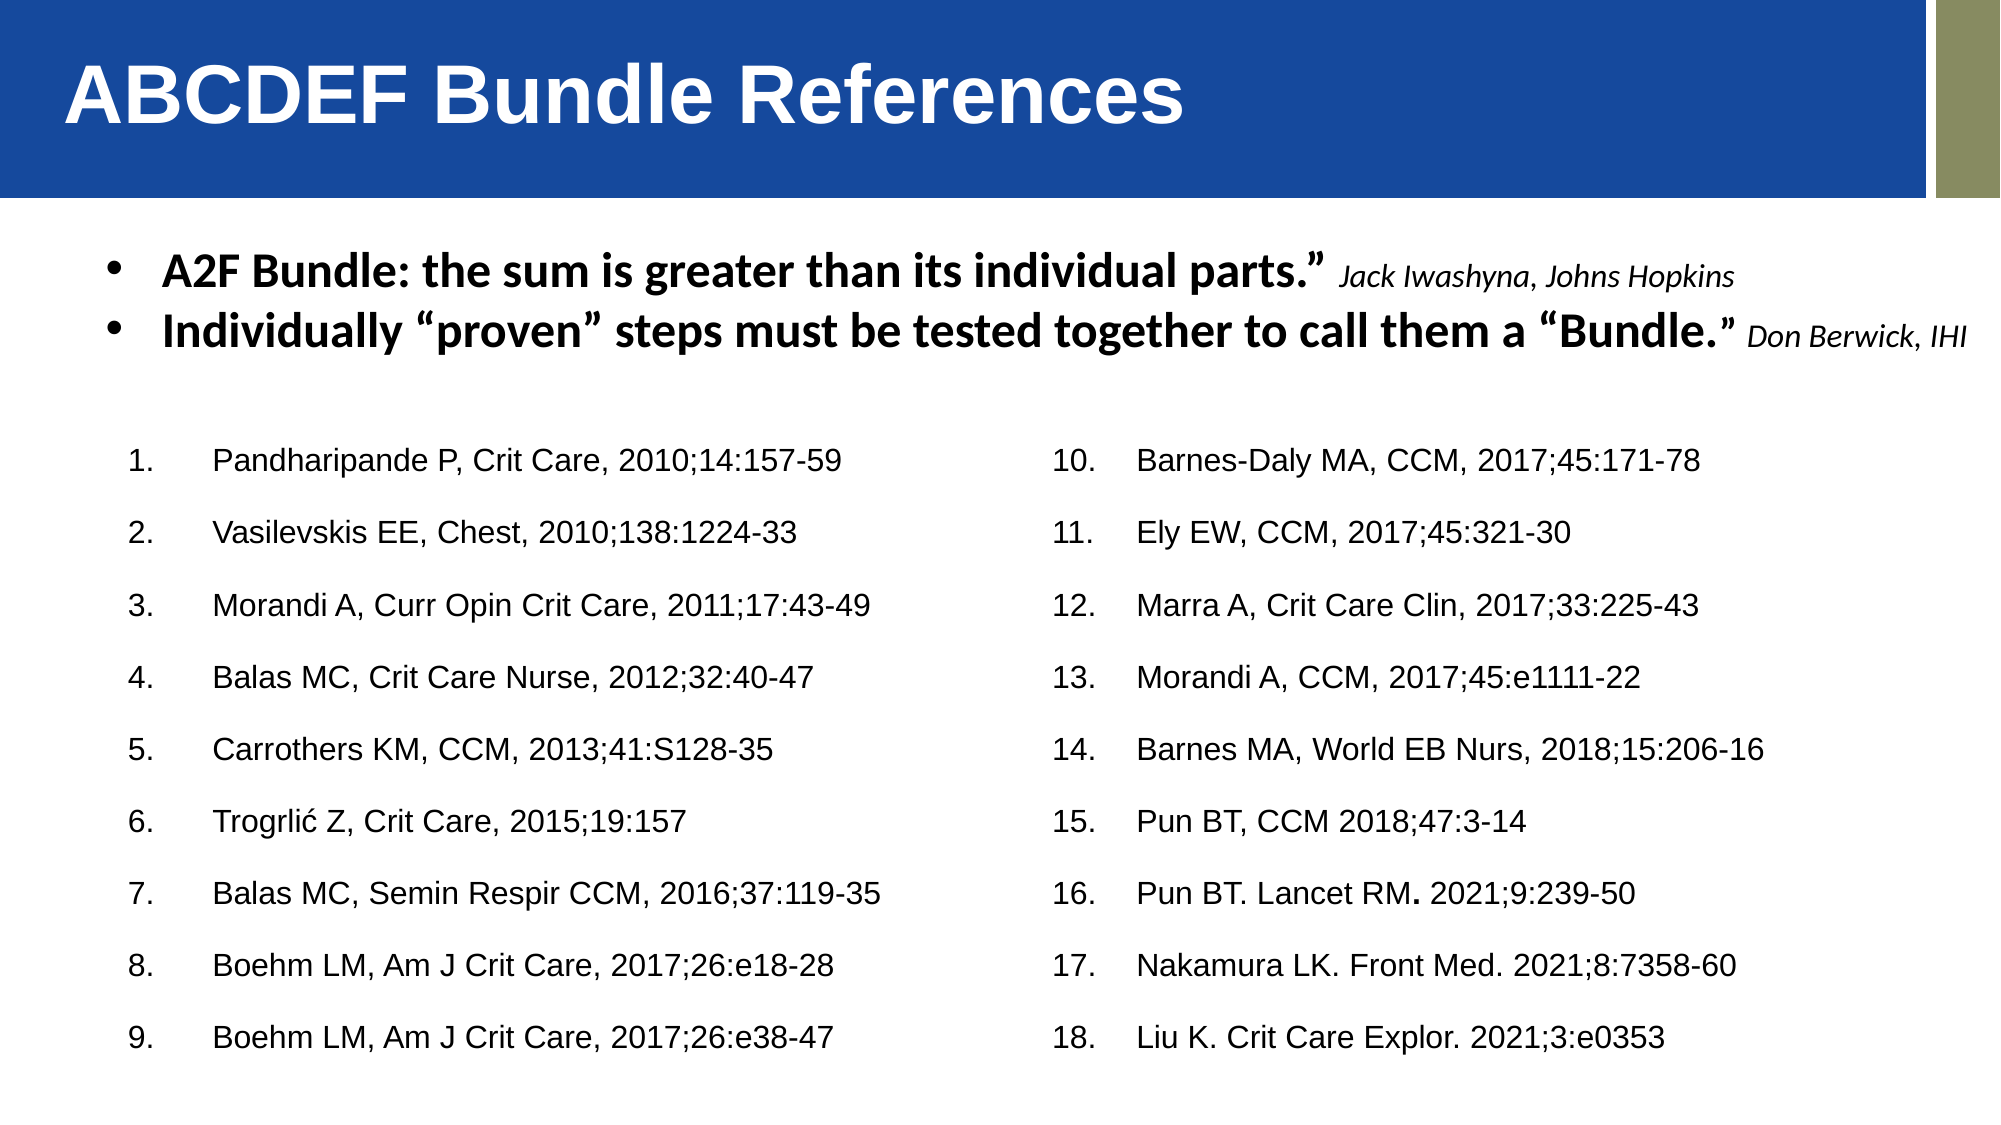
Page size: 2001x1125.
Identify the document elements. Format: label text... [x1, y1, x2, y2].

text_box ABCDEF Bundle References [48, 53, 1202, 148]
text_box [0, 0, 1927, 199]
list Barnes-Daly MA, CCM, 2017;45:171-78 Ely EW, CCM, 2017;45:321-30 Marra A, Crit Care Clin, 2017;33:225-43 Morandi A, CCM, 2017;45:e1111-22 Barnes MA, World EB Nurs, 2018;15:206-16 Pun BT, CCM 2018;47:3-14 Pun BT. Lancet RM. 2021;9:239-50 Nakamura LK. Front Med. 2021;8:7358-60 Liu K. Crit Care Explor. 2021;3:e0353 [1037, 405, 1887, 1078]
list Pandharipande P, Crit Care, 2010;14:157-59 Vasilevskis EE, Chest, 2010;138:1224-33 Morandi A, Curr Opin Crit Care, 2011;17:43-49 Balas MC, Crit Care Nurse, 2012;32:40-47 Carrothers KM, CCM, 2013;41:S128-35 Trogrlić Z, Crit Care, 2015;19:157 Balas MC, Semin Respir CCM, 2016;37:119-35 Boehm LM, Am J Crit Care, 2017;26:e18-28 Boehm LM, Am J Crit Care, 2017;26:e38-47 [112, 405, 963, 1078]
text_box [1935, 0, 2000, 199]
text_box A2F Bundle: the sum is greater than its individual parts.” Jack Iwashyna, Johns Hopkins Individually “proven” steps must be tested together to call them a “Bundle.” Don Berwick, IHI [90, 229, 1984, 365]
